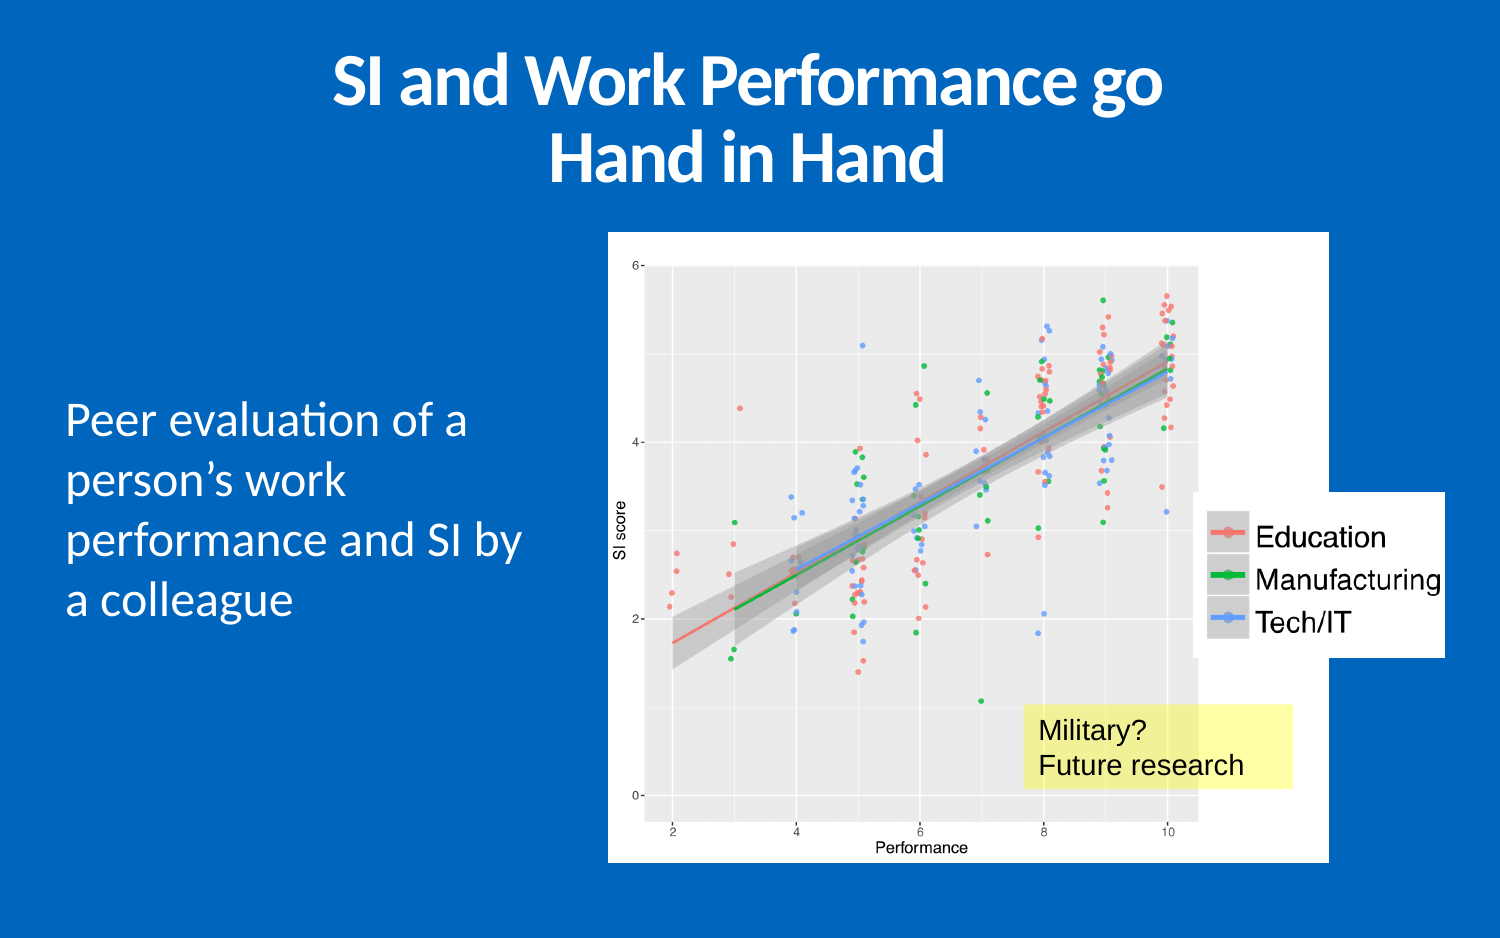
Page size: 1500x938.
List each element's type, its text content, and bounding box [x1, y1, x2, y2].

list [608, 232, 1330, 864]
picture [1193, 492, 1446, 659]
text_box Peer evaluation of a person’s work performance and SI by a colleague [64, 386, 550, 677]
title SI and Work Performance go Hand in Hand [53, 44, 1459, 208]
